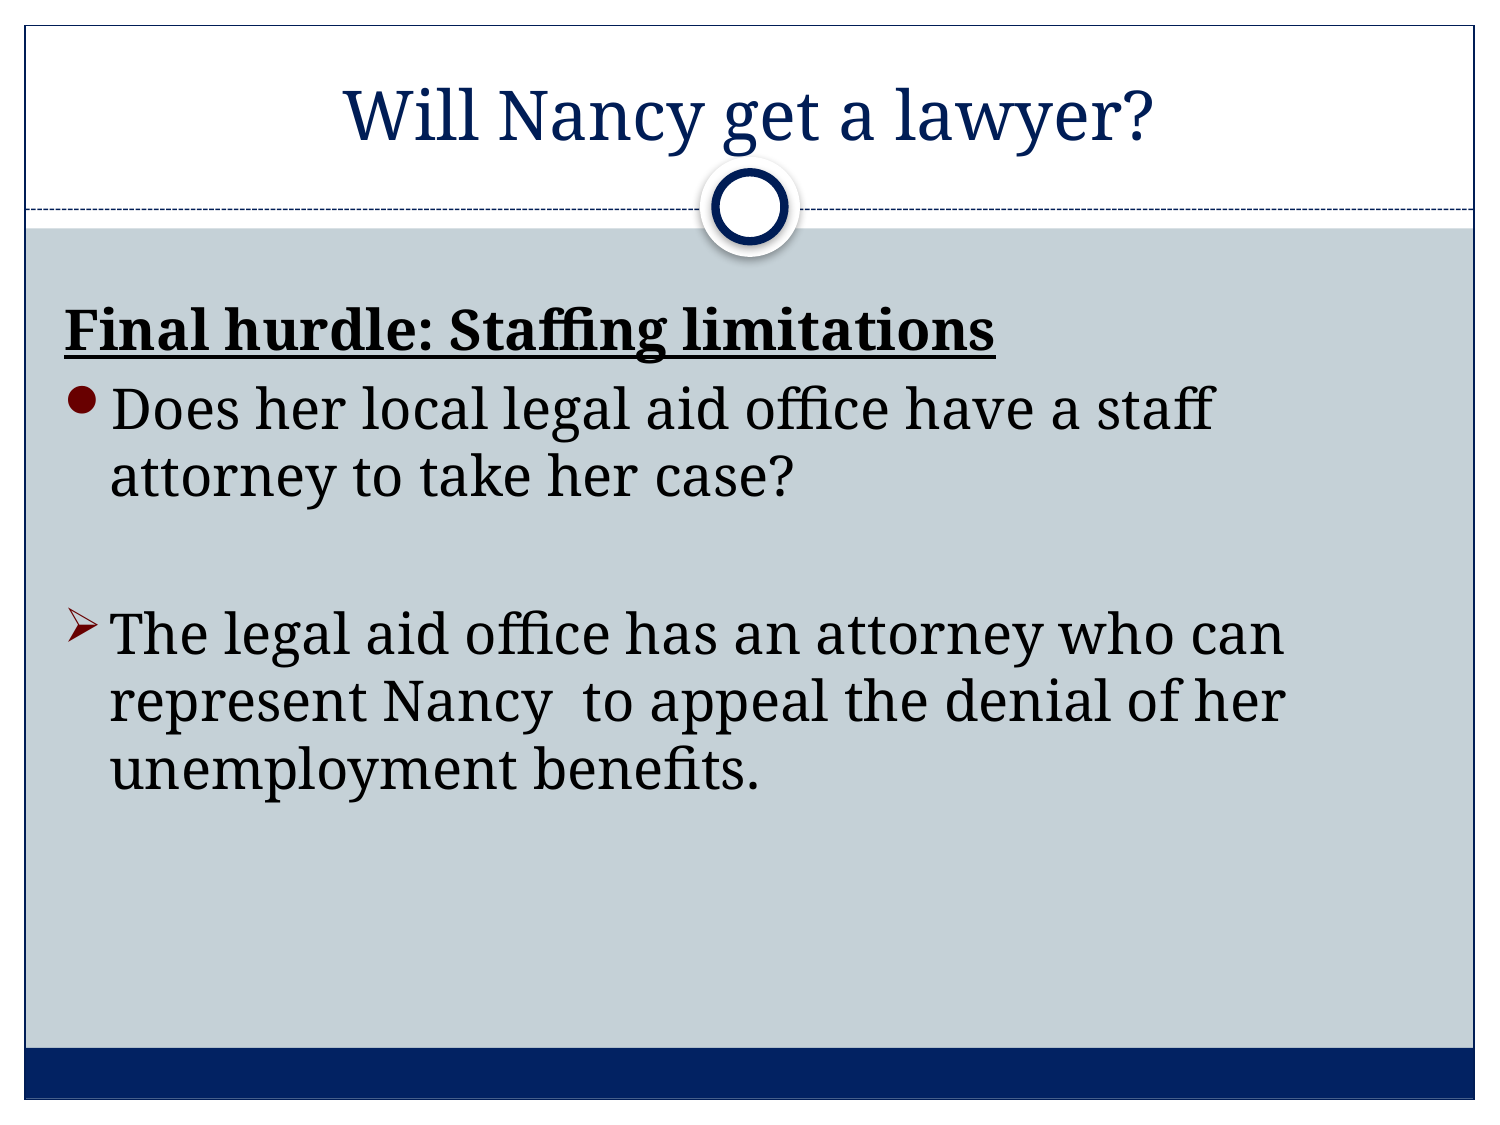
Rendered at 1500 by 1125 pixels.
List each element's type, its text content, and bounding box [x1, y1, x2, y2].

list Final hurdle: Staffing limitations Does her local legal aid office have a staff attorney to take her case? The legal aid office has an attorney who can represent Nancy to appeal the denial of her unemployment benefits. [49, 250, 1445, 1001]
title Will Nancy get a lawyer? [49, 37, 1450, 162]
